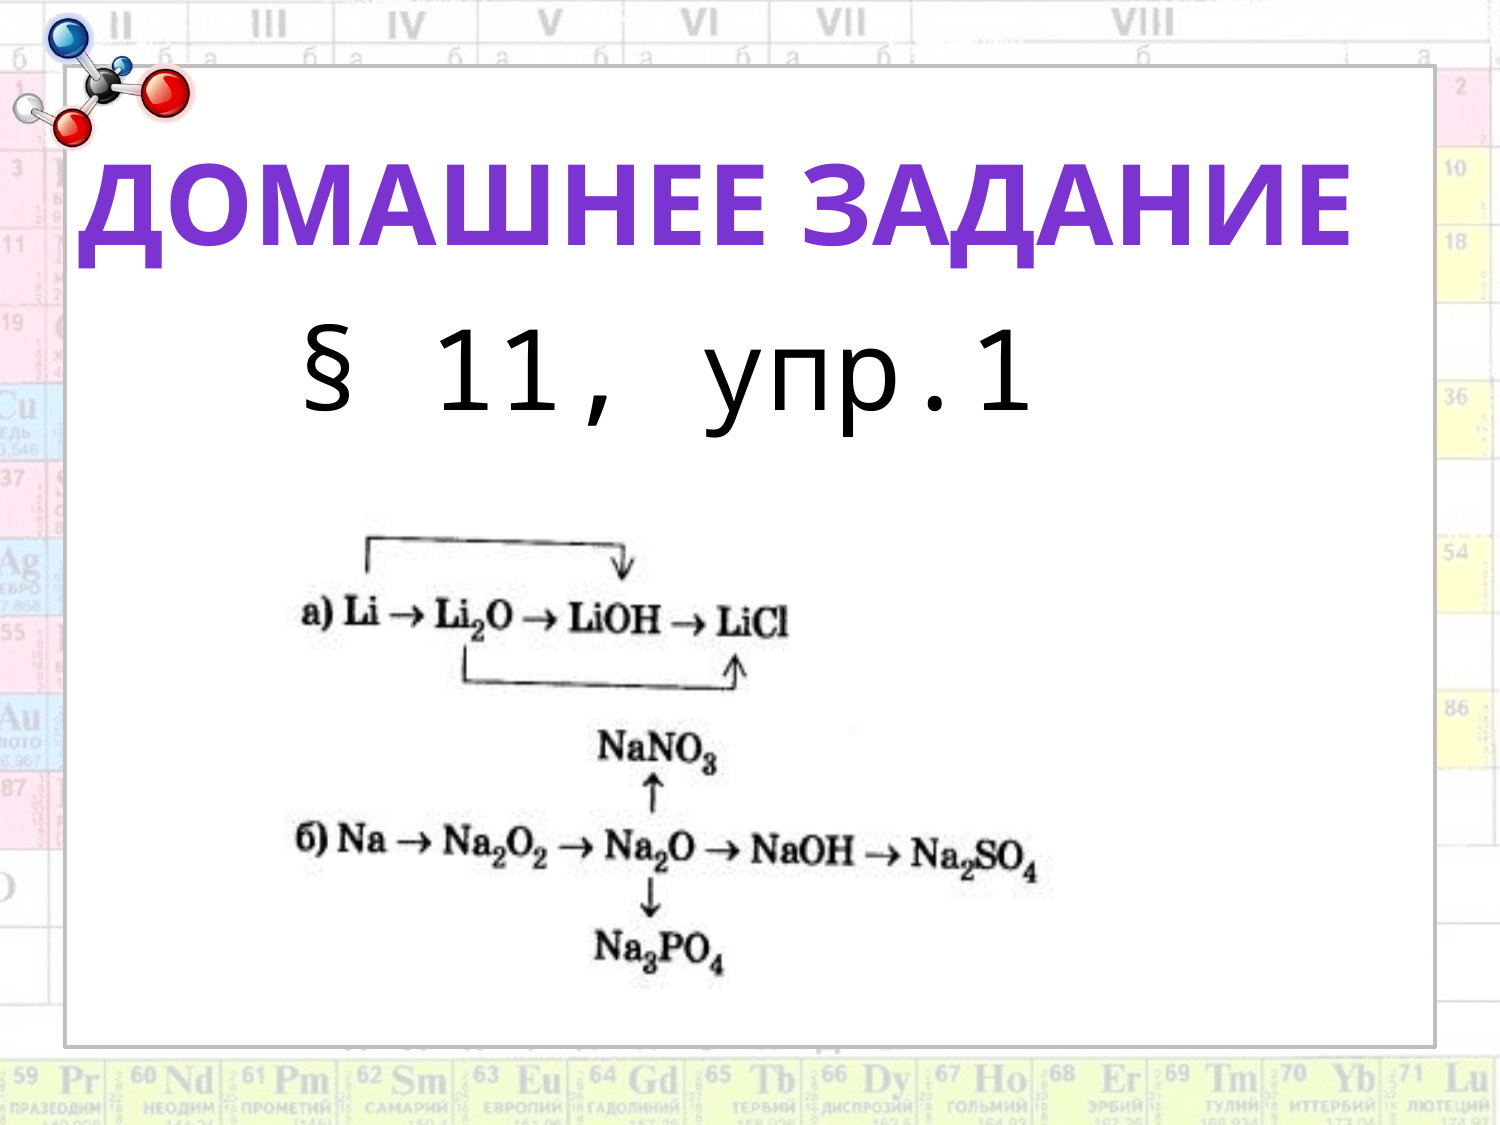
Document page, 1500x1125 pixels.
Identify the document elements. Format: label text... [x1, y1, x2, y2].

text_box ДОМАШНЕЕ ЗАДАНИЕ [63, 125, 1372, 276]
picture [0, 4, 219, 165]
picture [265, 514, 1054, 989]
list § 11, упр.1 [76, 290, 1427, 1034]
